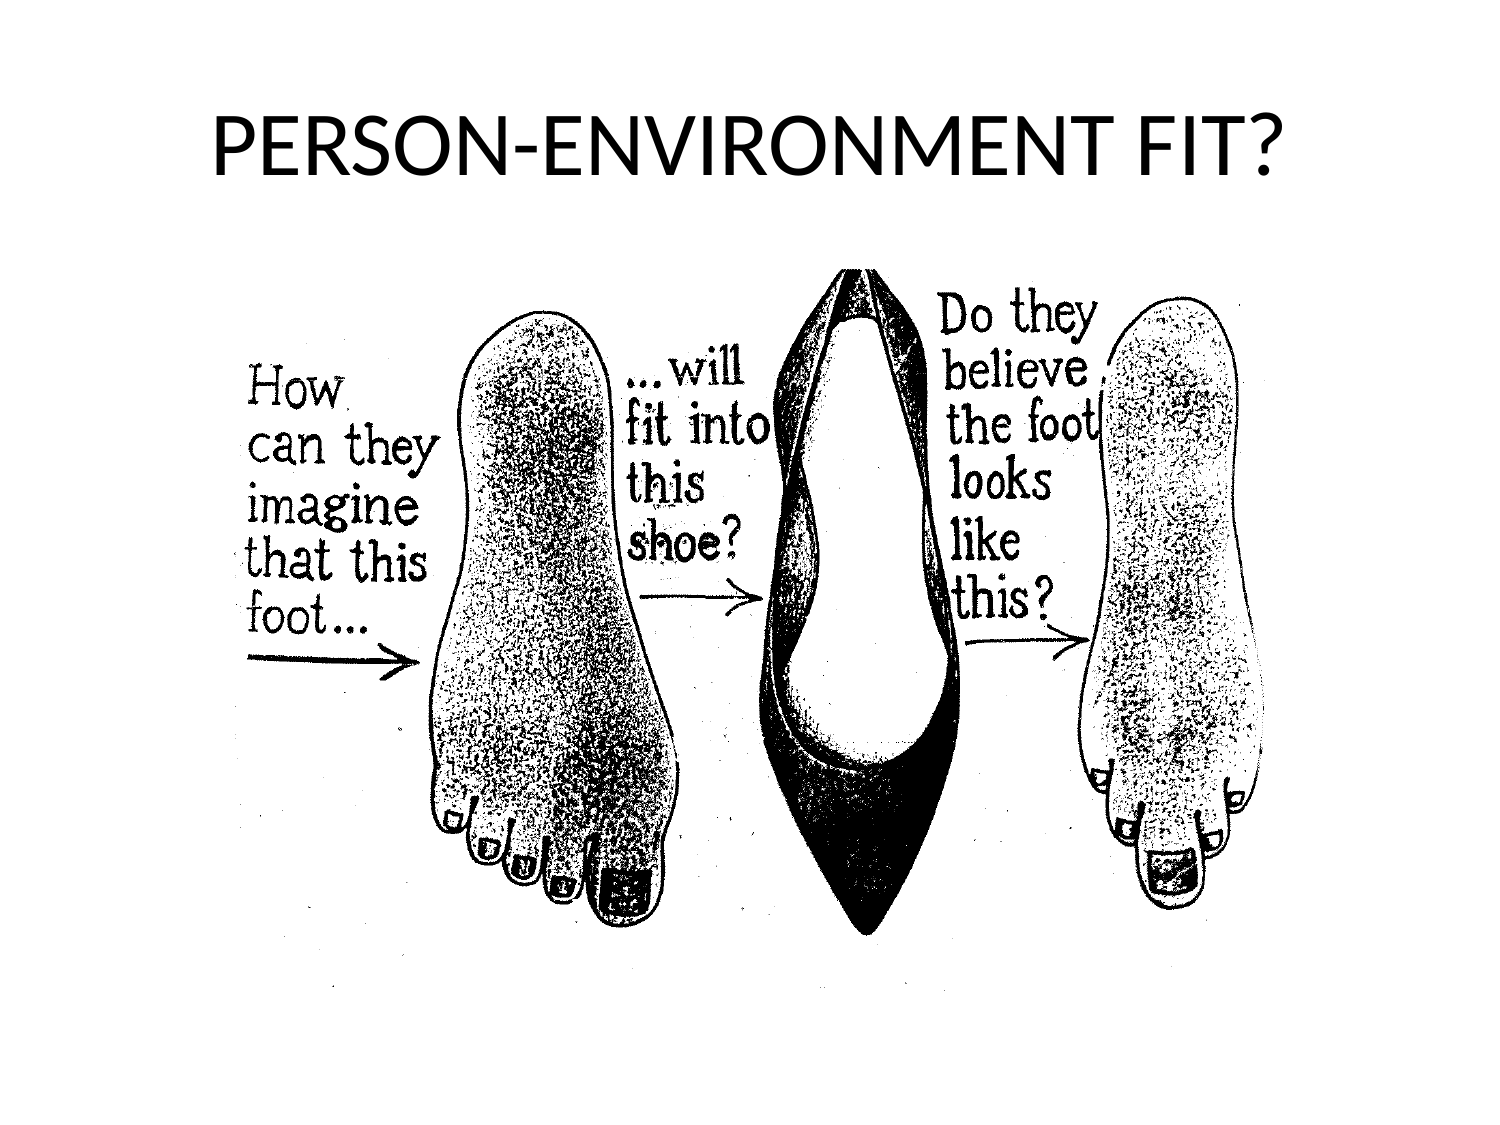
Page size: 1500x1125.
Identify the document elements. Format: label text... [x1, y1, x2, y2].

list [225, 262, 1275, 1006]
title PERSON-ENVIRONMENT FIT? [75, 45, 1425, 233]
